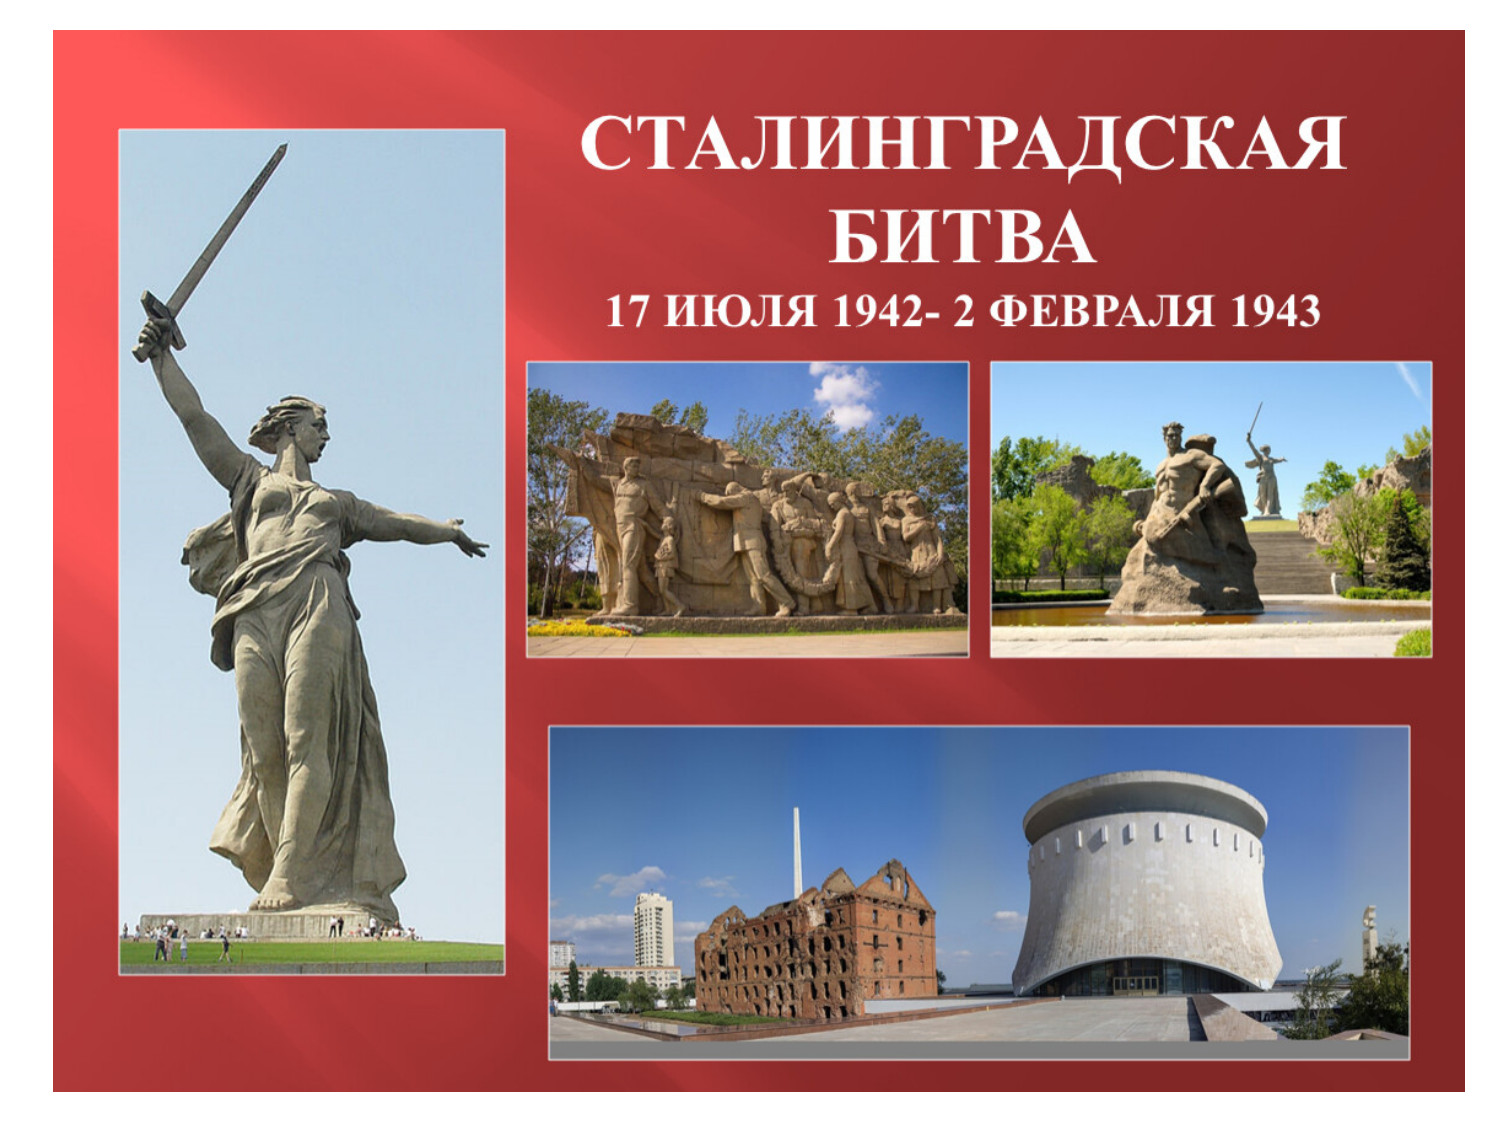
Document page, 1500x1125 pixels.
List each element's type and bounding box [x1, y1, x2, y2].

picture [52, 30, 1465, 1092]
